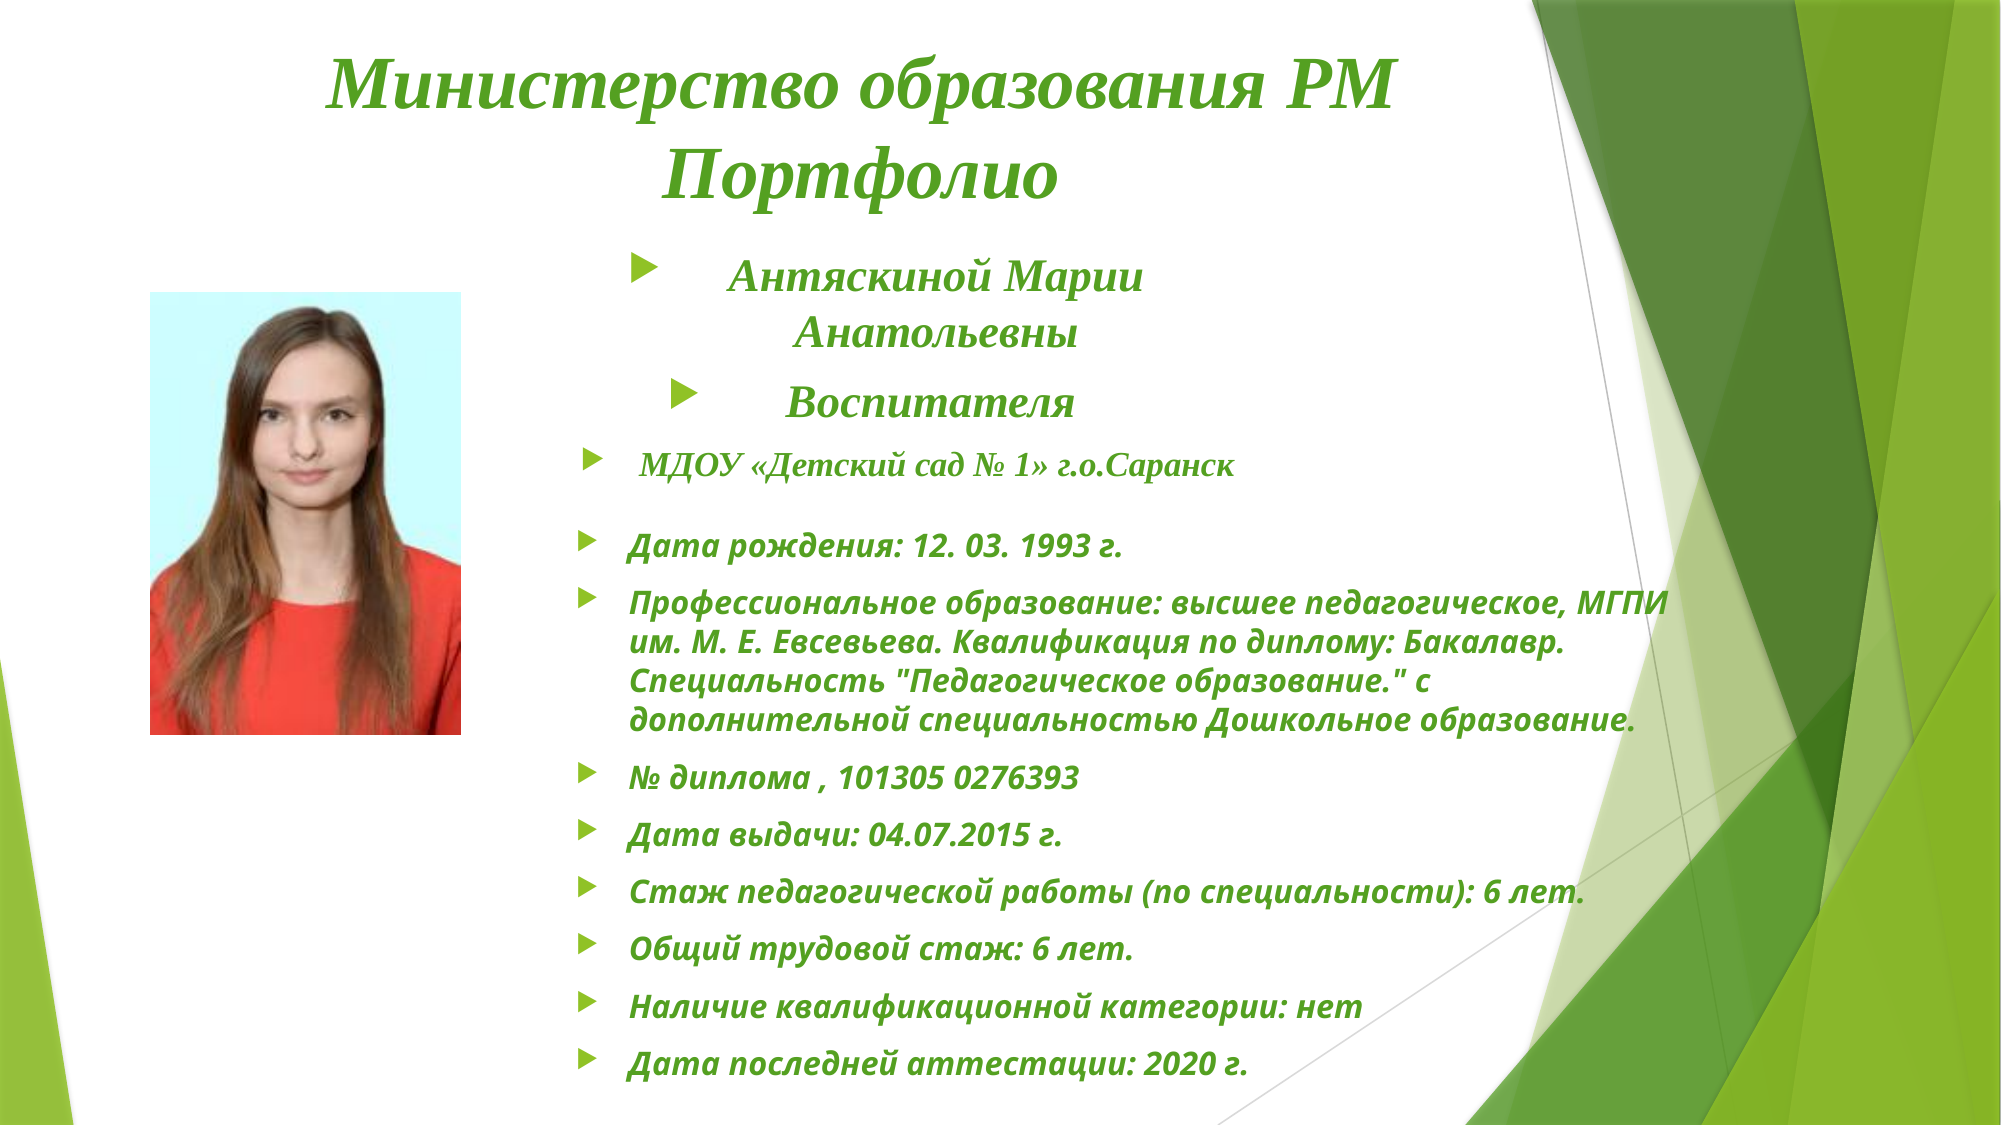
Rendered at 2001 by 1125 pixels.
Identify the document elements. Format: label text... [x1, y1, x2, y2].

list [150, 292, 461, 736]
title Министерство образования РМ Портфолио [156, 26, 1567, 265]
text_box Дата рождения: 12. 03. 1993 г. Профессиональное образование: высшее педагогическое, МГПИ им. М. Е. Евсевьева. Квалификация по диплому: Бакалавр. Специальность "Педагогическое образование." с дополнительной специальностью Дошкольное образование. № диплома , 101305 0276393 Дата выдачи: 04.07.2015 г. Стаж педагогической работы (по специальности): 6 лет. Общий трудовой стаж: 6 лет. Наличие квалификационной категории: нет Дата последней аттестации: 2020 г. [560, 517, 1702, 1091]
list Антяскиной Марии Анатольевны Воспитателя МДОУ «Детский сад № 1» г.о.Саранск [565, 237, 1252, 507]
